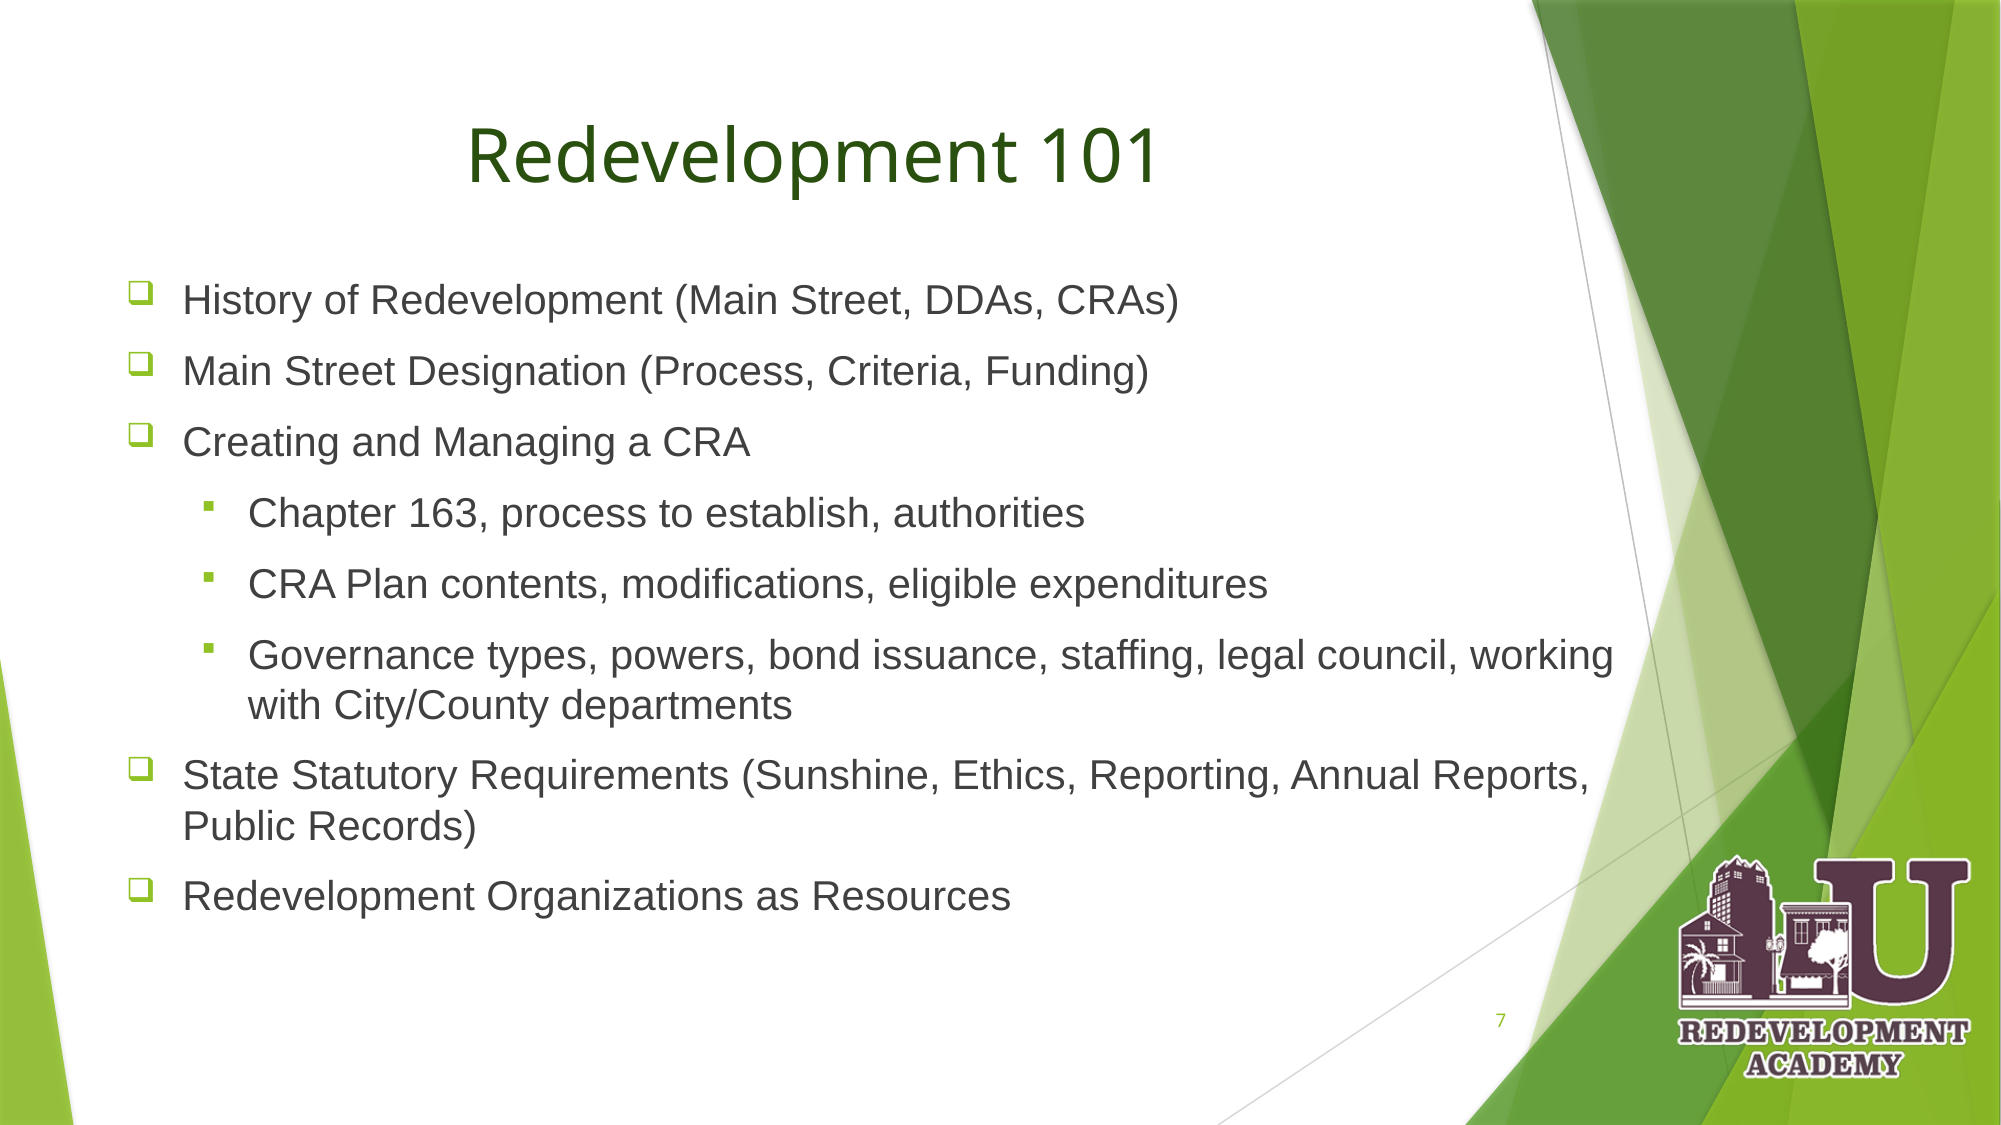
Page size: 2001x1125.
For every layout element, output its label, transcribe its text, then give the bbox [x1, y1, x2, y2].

title Redevelopment 101 [111, 99, 1522, 265]
slide_number 7 [1409, 991, 1522, 1051]
picture [1668, 853, 1983, 1085]
list History of Redevelopment (Main Street, DDAs, CRAs) Main Street Designation (Process, Criteria, Funding) Creating and Managing a CRA Chapter 163, process to establish, authorities CRA Plan contents, modifications, eligible expenditures Governance types, powers, bond issuance, staffing, legal council, working with City/County departments State Statutory Requirements (Sunshine, Ethics, Reporting, Annual Reports, Public Records) Redevelopment Organizations as Resources [111, 265, 1648, 992]
